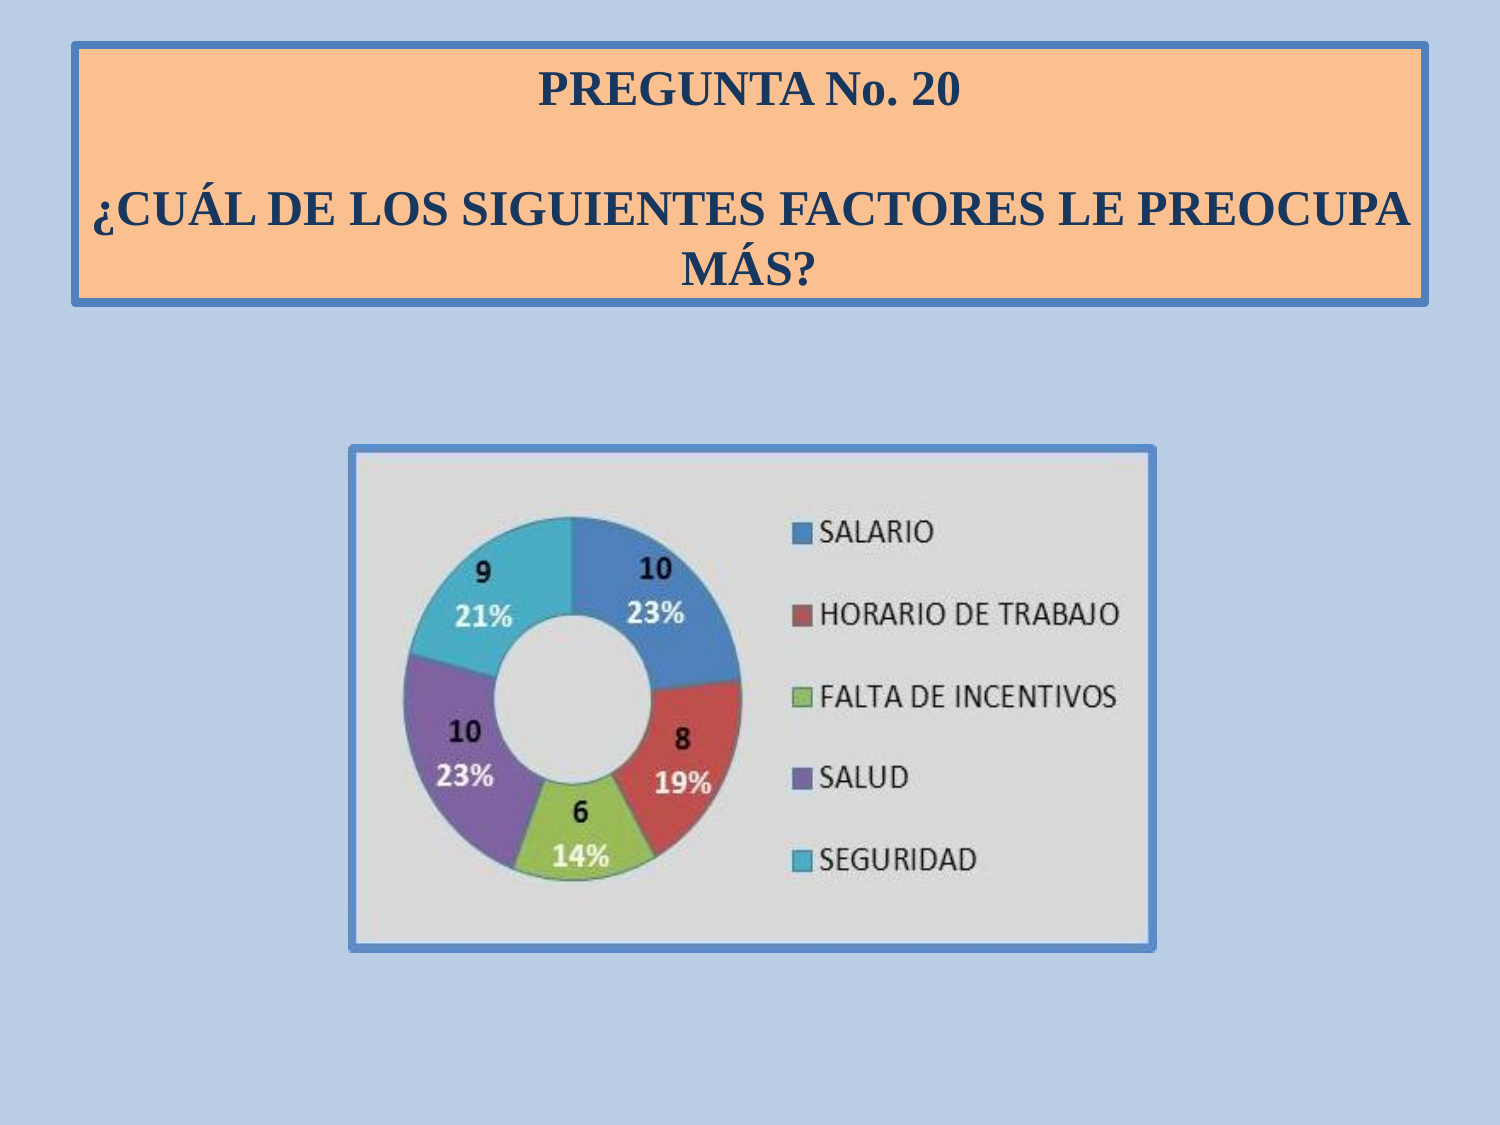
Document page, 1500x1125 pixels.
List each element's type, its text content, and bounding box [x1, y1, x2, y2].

title PREGUNTA No. 20 ¿CUÁL DE LOS SIGUIENTES FACTORES LE PREOCUPA MÁS? [75, 45, 1425, 303]
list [348, 444, 1157, 953]
